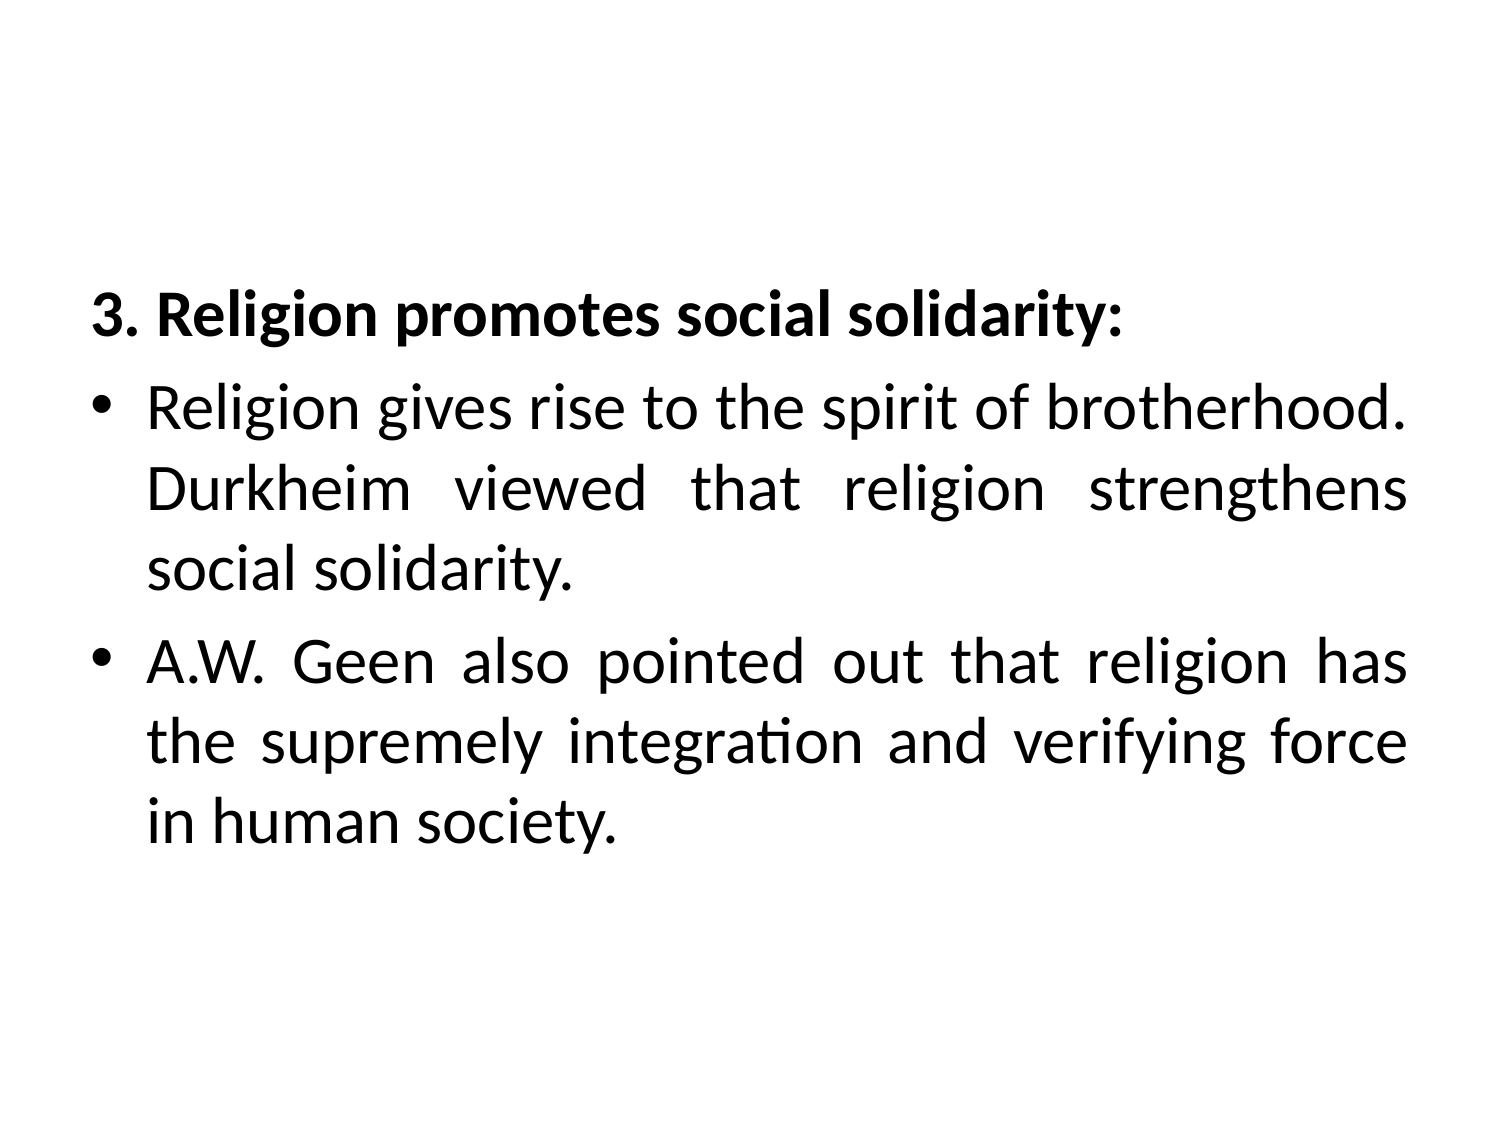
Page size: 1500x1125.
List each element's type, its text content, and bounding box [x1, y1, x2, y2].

list 3. Religion promotes social solidarity: Religion gives rise to the spirit of brotherhood. Durkheim viewed that religion strengthens social solidarity. A.W. Geen also pointed out that religion has the supremely integration and verifying force in human society. [75, 262, 1425, 1005]
